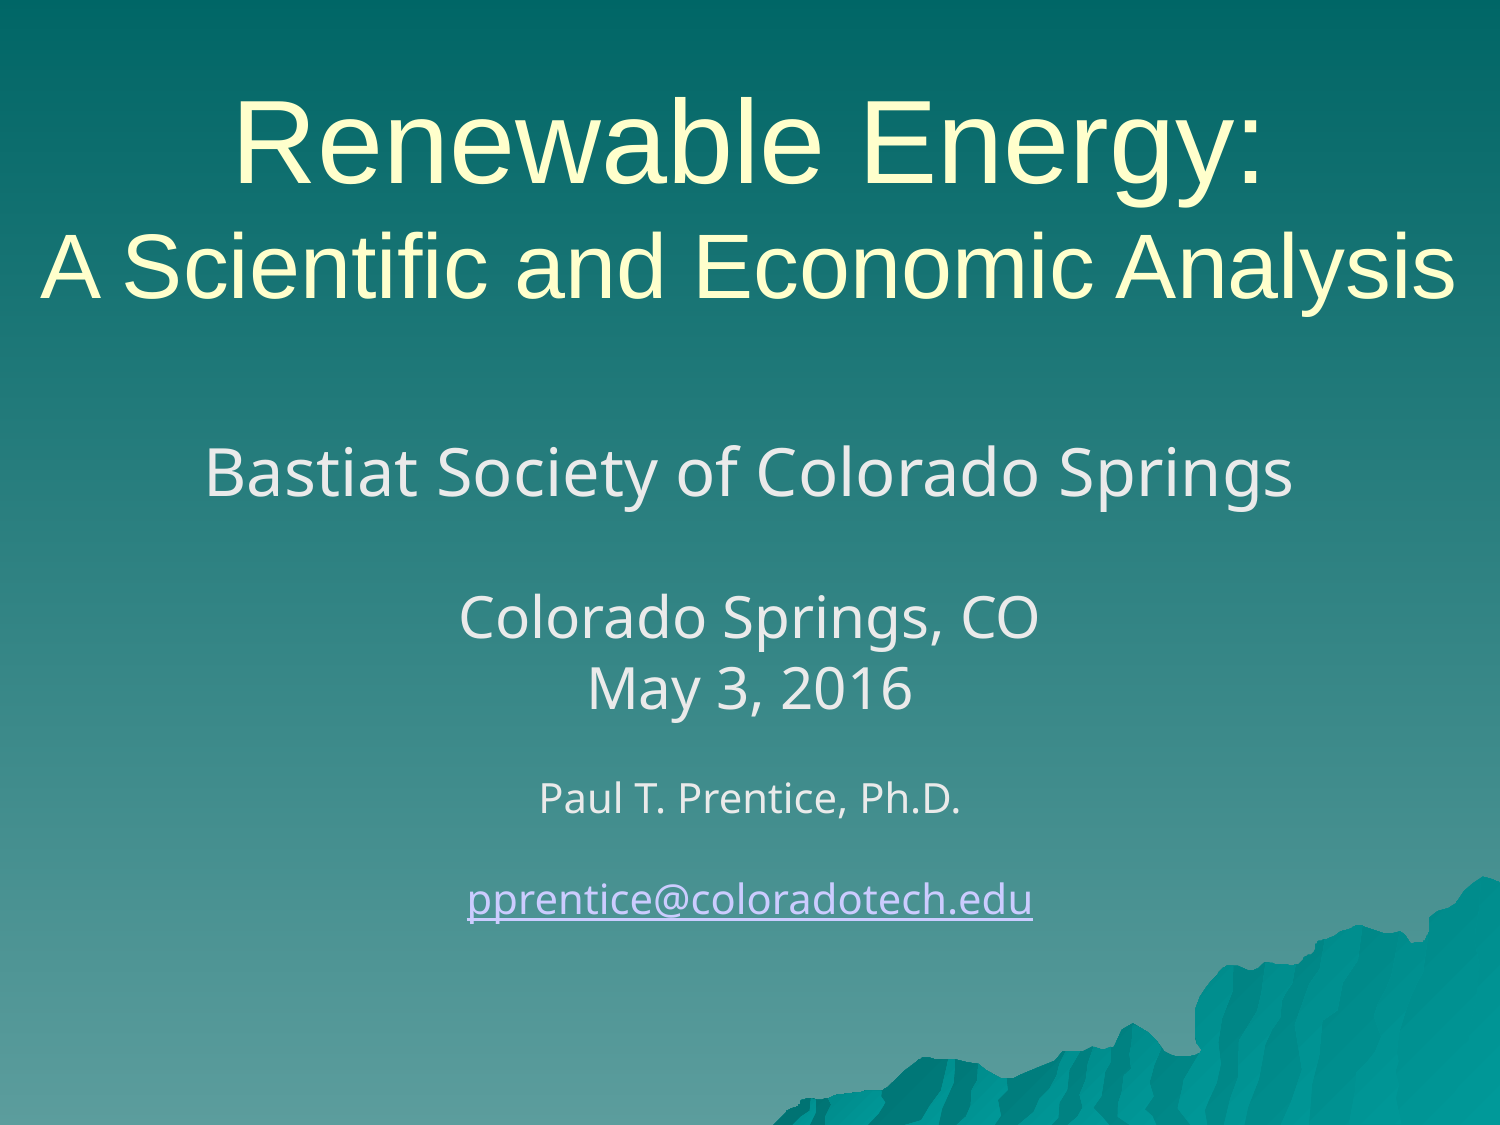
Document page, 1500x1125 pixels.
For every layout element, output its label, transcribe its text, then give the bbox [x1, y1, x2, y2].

title Renewable Energy: A Scientific and Economic Analysis [0, 37, 1500, 326]
subtitle Bastiat Society of Colorado Springs Colorado Springs, CO May 3, 2016 Paul T. Prentice, Ph.D. pprentice@coloradotech.edu [74, 437, 1426, 1076]
